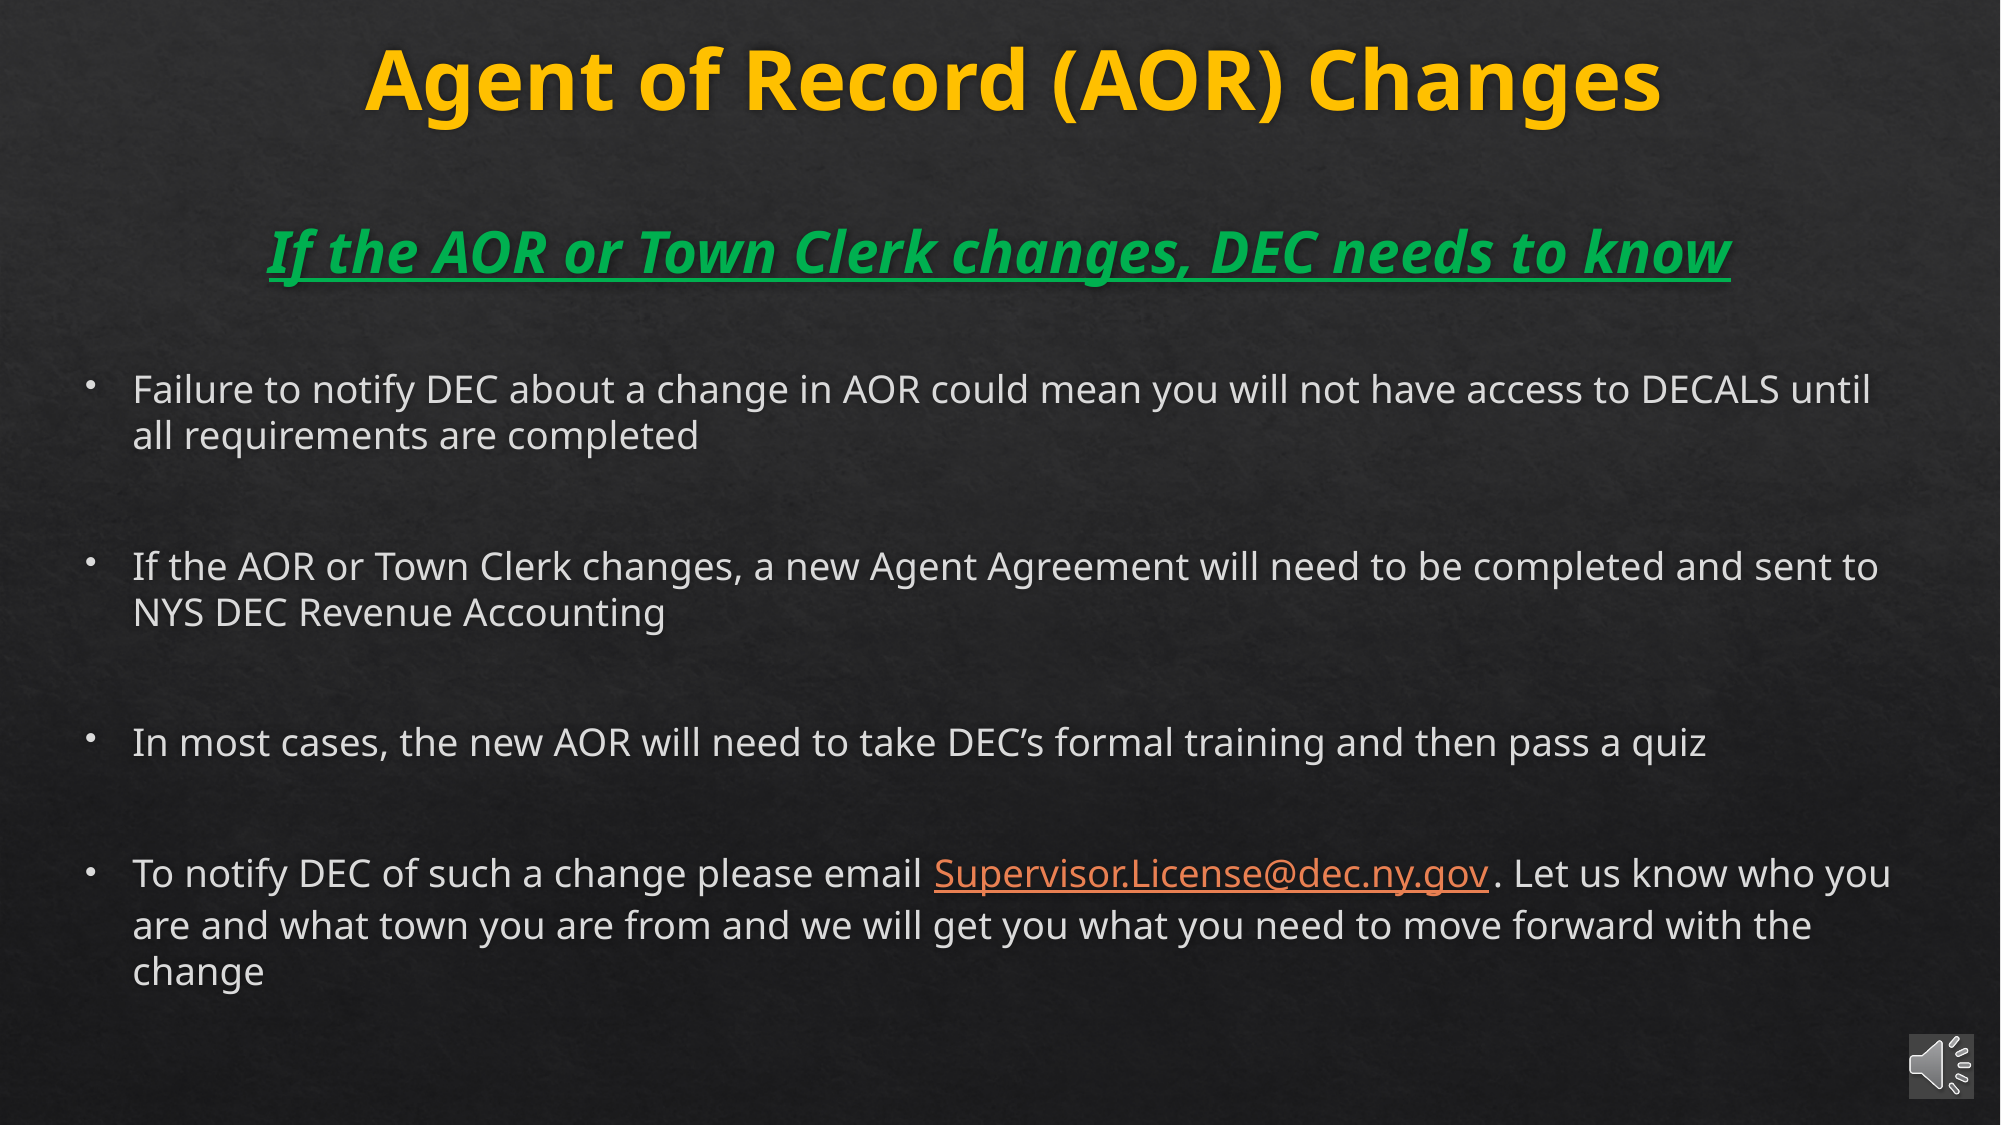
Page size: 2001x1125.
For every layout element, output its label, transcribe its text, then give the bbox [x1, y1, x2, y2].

text_box If the AOR or Town Clerk changes, DEC needs to know [95, 207, 1905, 327]
list Failure to notify DEC about a change in AOR could mean you will not have access to DECALS until all requirements are completed If the AOR or Town Clerk changes, a new Agent Agreement will need to be completed and sent to NYS DEC Revenue Accounting In most cases, the new AOR will need to take DEC’s formal training and then pass a quiz To notify DEC of such a change please email Supervisor.License@dec.ny.gov. Let us know who you are and what town you are from and we will get you what you need to move forward with the change [65, 357, 1935, 1004]
picture [1908, 1033, 1976, 1101]
title Agent of Record (AOR) Changes [165, 17, 1864, 136]
